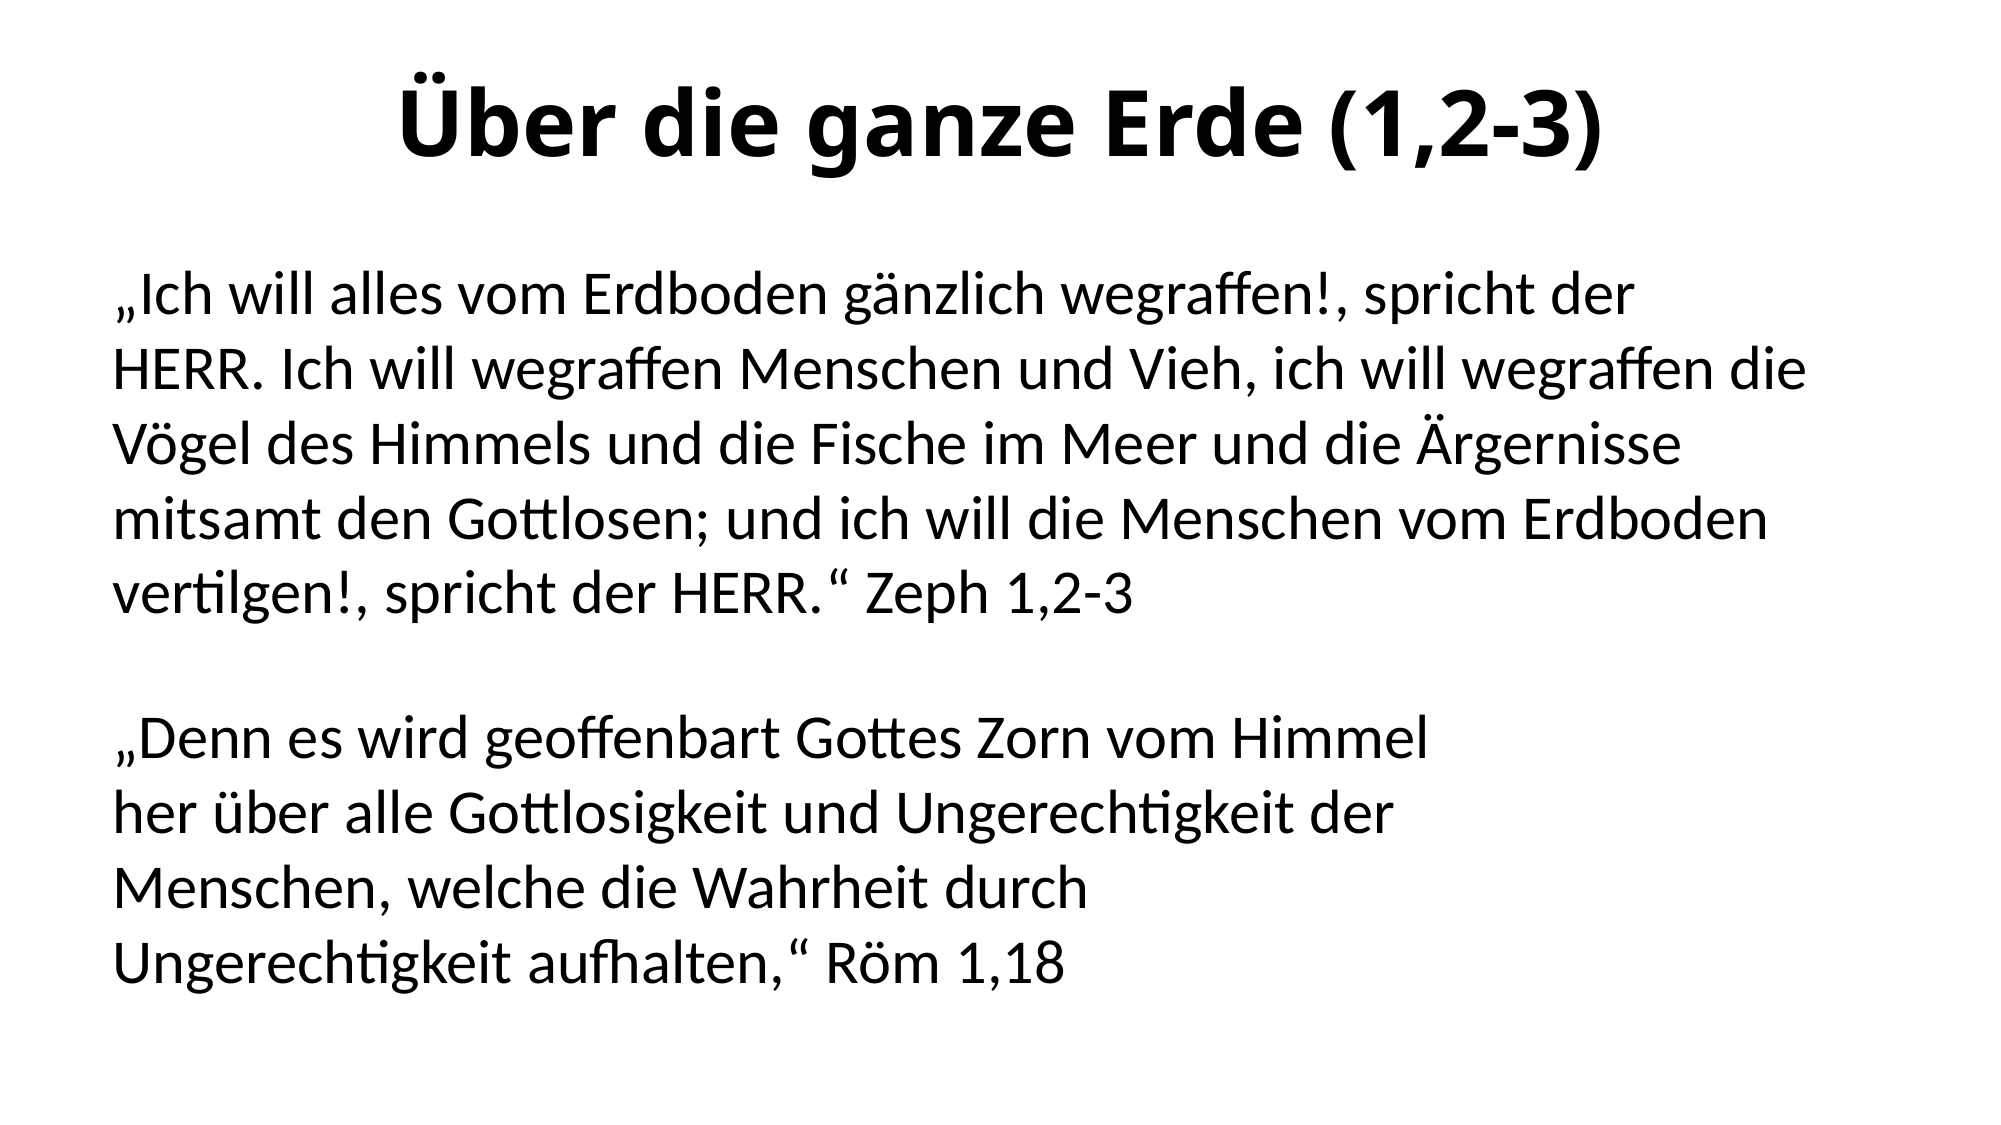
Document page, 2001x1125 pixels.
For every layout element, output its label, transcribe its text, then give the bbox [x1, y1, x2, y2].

title Über die ganze Erde (1,2-3) [137, 59, 1863, 194]
text_box „Ich will alles vom Erdboden gänzlich wegraffen!, spricht der HERR. Ich will wegraffen Menschen und Vieh, ich will wegraffen die Vögel des Himmels und die Fische im Meer und die Ärgernisse mitsamt den Gottlosen; und ich will die Menschen vom Erdboden vertilgen!, spricht der HERR.“ Zeph 1,2-3 [98, 244, 1835, 634]
text_box „Denn es wird geoffenbart Gottes Zorn vom Himmel her über alle Gottlosigkeit und Ungerechtigkeit der Menschen, welche die Wahrheit durch Ungerechtigkeit aufhalten,“ Röm 1,18 [97, 688, 1467, 1004]
